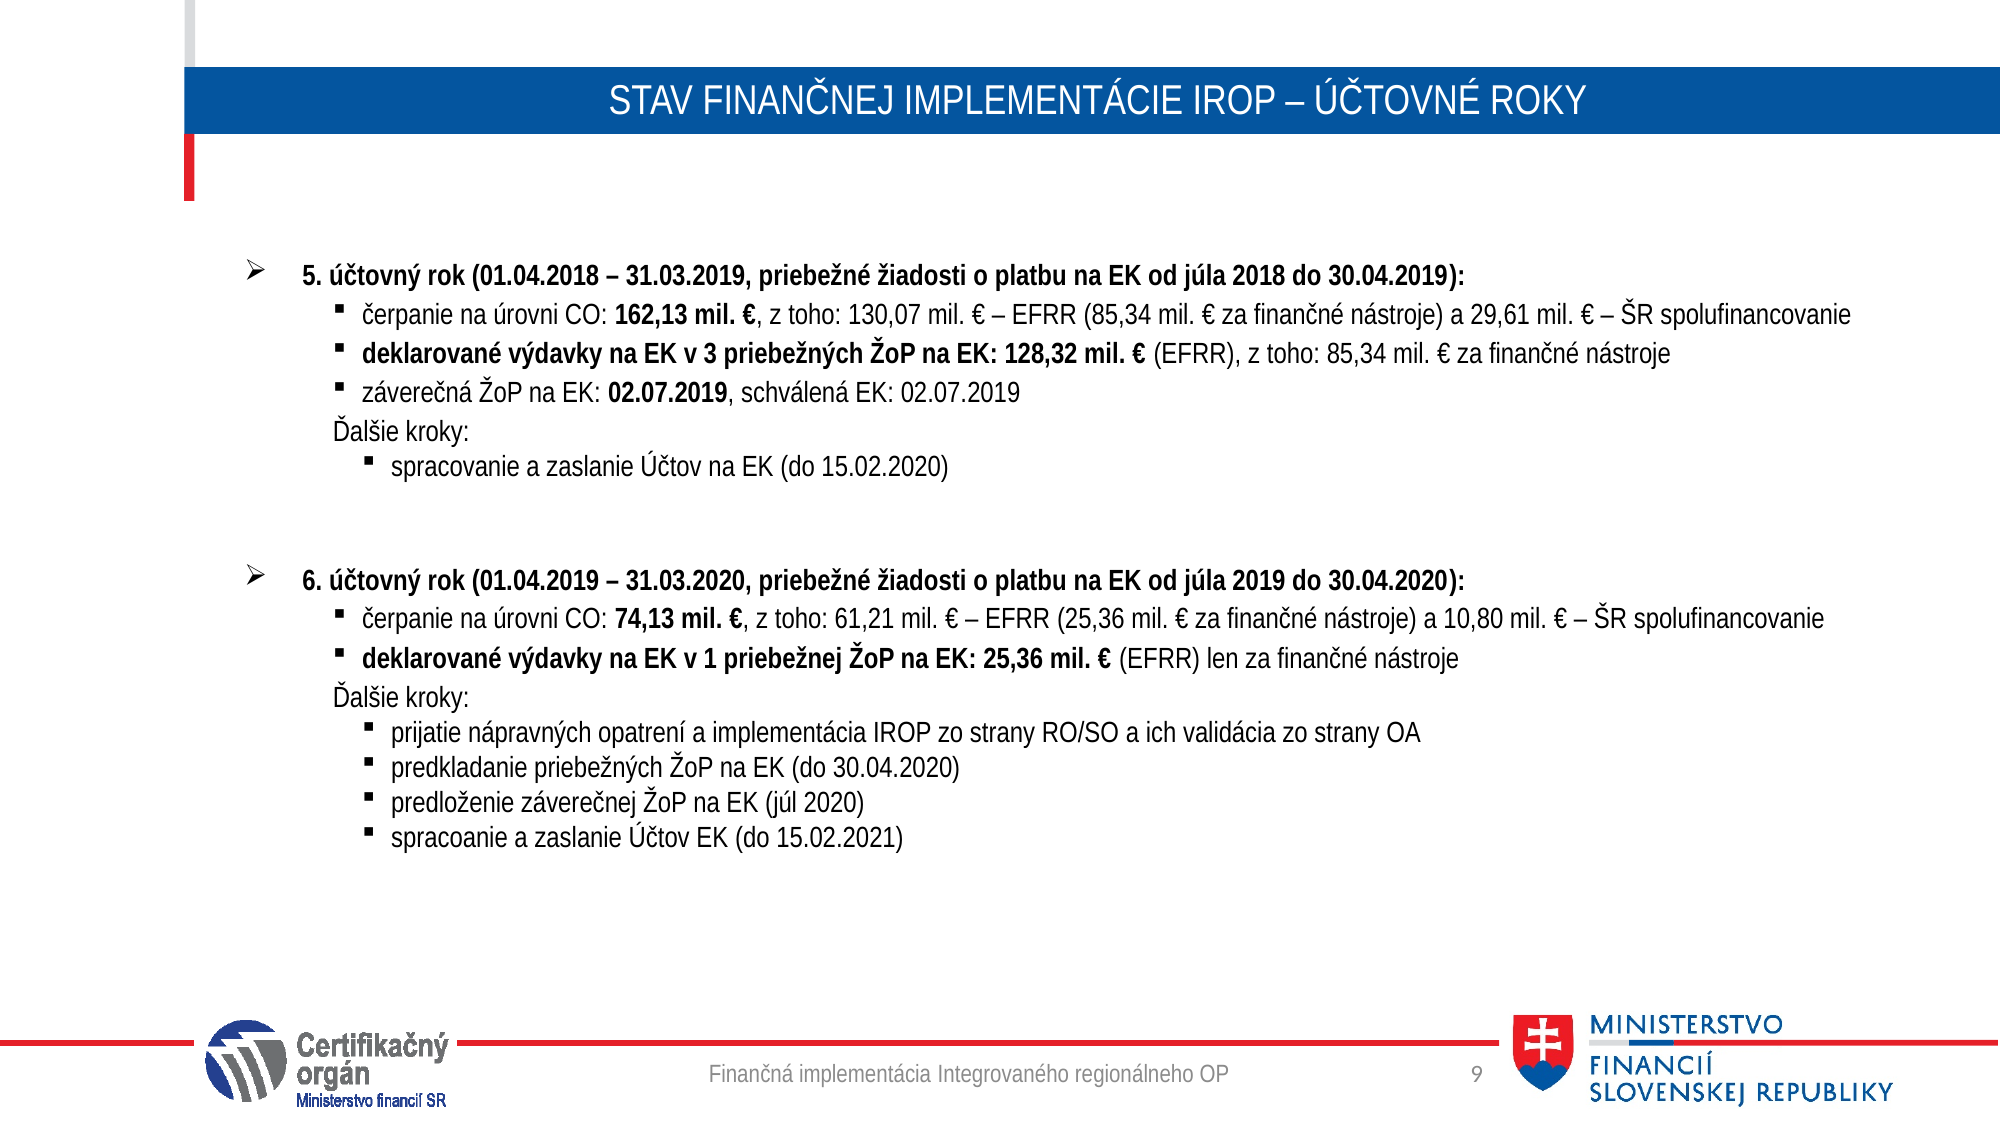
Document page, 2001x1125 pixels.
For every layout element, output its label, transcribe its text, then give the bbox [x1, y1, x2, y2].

text_box 5. účtovný rok (01.04.2018 – 31.03.2019, priebežné žiadosti o platbu na EK od júla 2018 do 30.04.2019): čerpanie na úrovni CO: 162,13 mil. €, z toho: 130,07 mil. € – EFRR (85,34 mil. € za finančné nástroje) a 29,61 mil. € – ŠR spolufinancovanie deklarované výdavky na EK v 3 priebežných ŽoP na EK: 128,32 mil. € (EFRR), z toho: 85,34 mil. € za finančné nástroje záverečná ŽoP na EK: 02.07.2019, schválená EK: 02.07.2019 Ďalšie kroky: spracovanie a zaslanie Účtov na EK (do 15.02.2020) 6. účtovný rok (01.04.2019 – 31.03.2020, priebežné žiadosti o platbu na EK od júla 2019 do 30.04.2020): čerpanie na úrovni CO: 74,13 mil. €, z toho: 61,21 mil. € – EFRR (25,36 mil. € za finančné nástroje) a 10,80 mil. € – ŠR spolufinancovanie deklarované výdavky na EK v 1 priebežnej ŽoP na EK: 25,36 mil. € (EFRR) len za finančné nástroje Ďalšie kroky: prijatie nápravných opatrení a implementácia IROP zo strany RO/SO a ich validácia zo strany OA predkladanie priebežných ŽoP na EK (do 30.04.2020) predloženie záverečnej ŽoP na EK (júl 2020) spracoanie a zaslanie Účtov EK (do 15.02.2021) [229, 209, 1879, 900]
slide_number 9 [1434, 1042, 1499, 1103]
picture [1507, 1006, 1900, 1109]
footer Finančná implementácia Integrovaného regionálneho OP [506, 1042, 1434, 1103]
title Stav finančnej implementácie IROP – účtovné roky [195, 3, 2000, 192]
